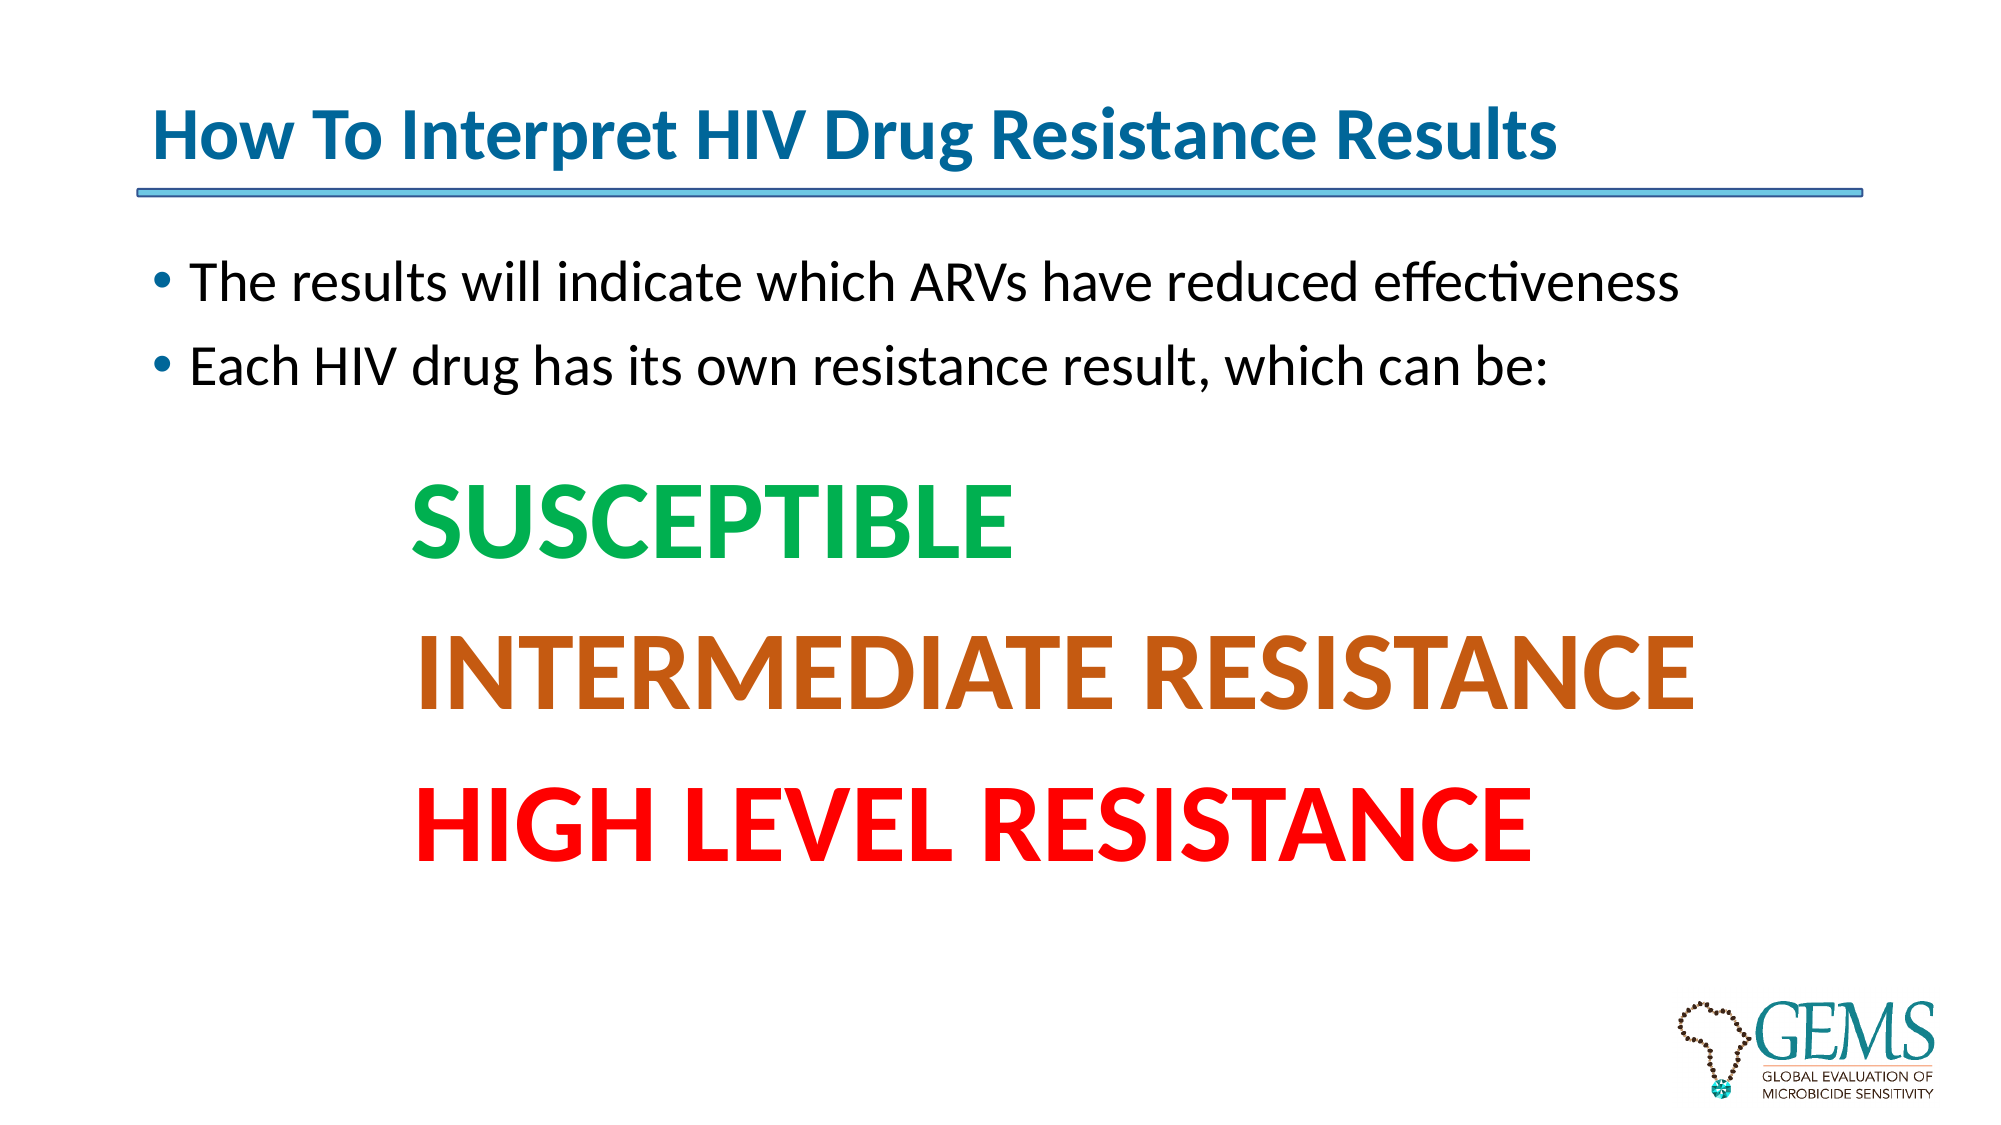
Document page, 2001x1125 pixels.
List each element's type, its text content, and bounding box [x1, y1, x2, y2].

list The results will indicate which ARVs have reduced effectiveness Each HIV drug has its own resistance result, which can be: [137, 244, 1863, 1014]
picture [1672, 987, 1940, 1108]
title How To Interpret HIV Drug Resistance Results [137, 50, 1863, 222]
text_box INTERMEDIATE RESISTANCE [399, 589, 1714, 740]
text_box SUSCEPTIBLE [395, 438, 1032, 589]
text_box HIGH LEVEL RESISTANCE [398, 741, 1551, 892]
